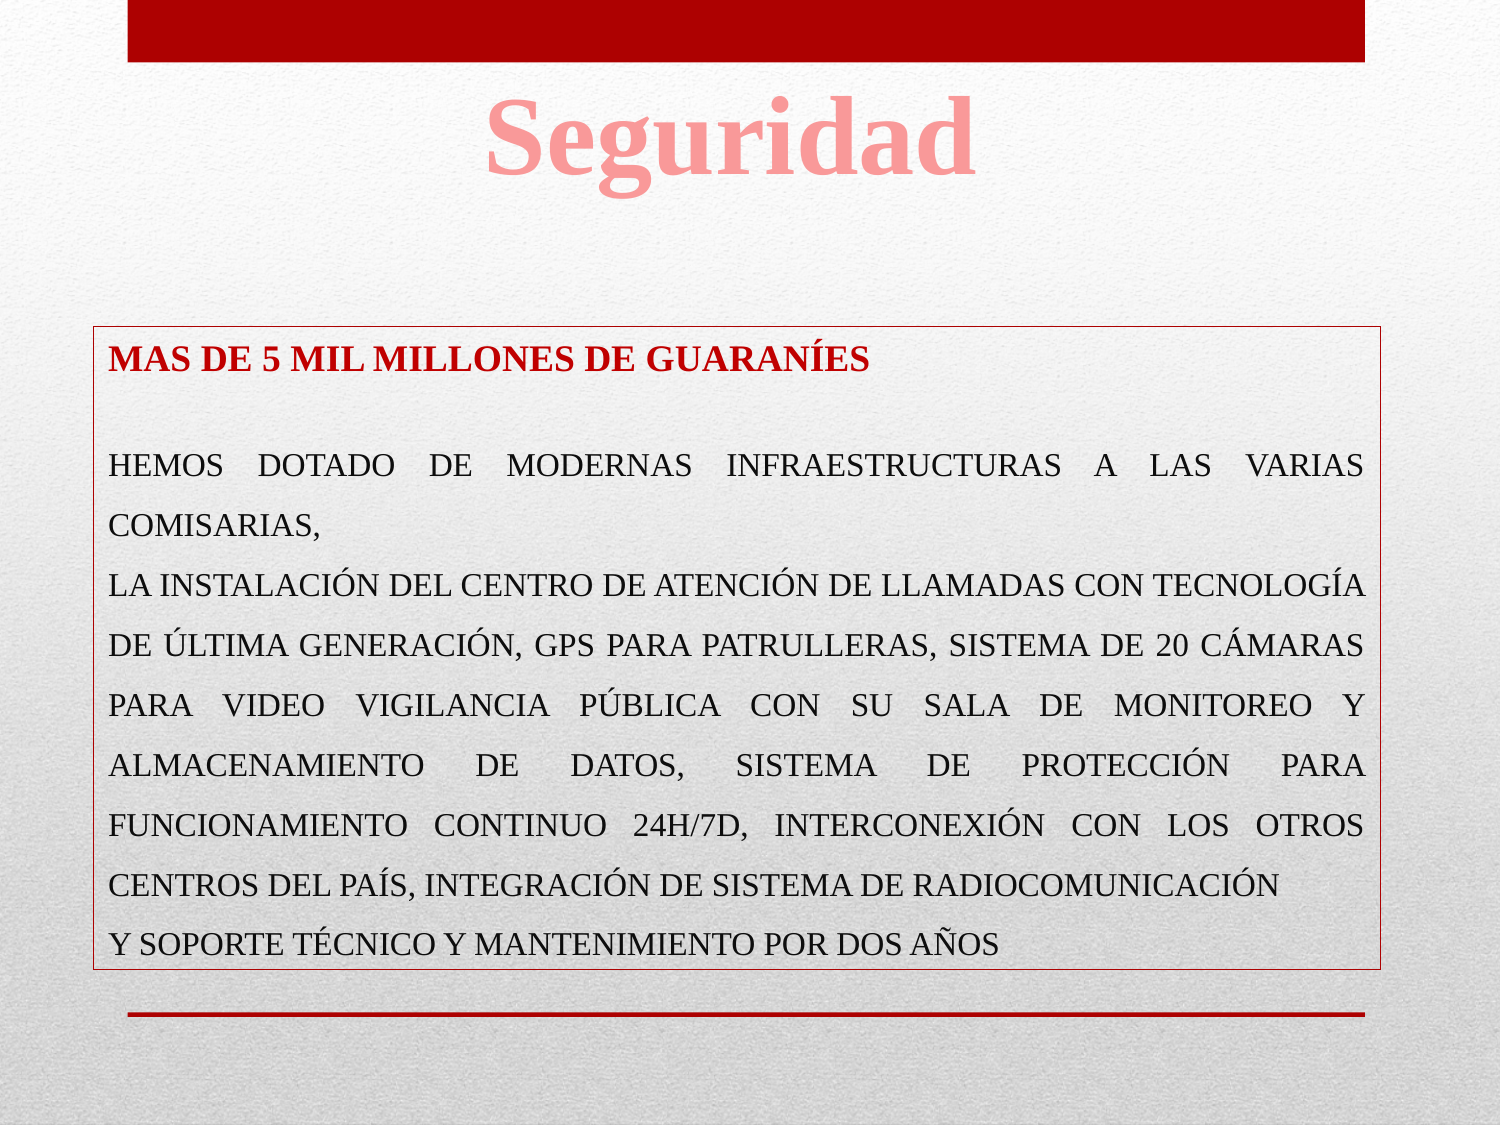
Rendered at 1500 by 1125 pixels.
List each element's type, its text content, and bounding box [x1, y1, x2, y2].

text_box MAS DE 5 MIL MILLONES DE GUARANÍES HEMOS DOTADO DE MODERNAS INFRAESTRUCTURAS A LAS VARIAS COMISARIAS, LA INSTALACIÓN DEL CENTRO DE ATENCIÓN DE LLAMADAS CON TECNOLOGÍA DE ÚLTIMA GENERACIÓN, GPS PARA PATRULLERAS, SISTEMA DE 20 CÁMARAS PARA VIDEO VIGILANCIA PÚBLICA CON SU SALA DE MONITOREO Y ALMACENAMIENTO DE DATOS, SISTEMA DE PROTECCIÓN PARA FUNCIONAMIENTO CONTINUO 24H/7D, INTERCONEXIÓN CON LOS OTROS CENTROS DEL PAÍS, INTEGRACIÓN DE SISTEMA DE RADIOCOMUNICACIÓN Y SOPORTE TÉCNICO Y MANTENIMIENTO POR DOS AÑOS [93, 326, 1381, 970]
text_box Seguridad [468, 54, 993, 205]
